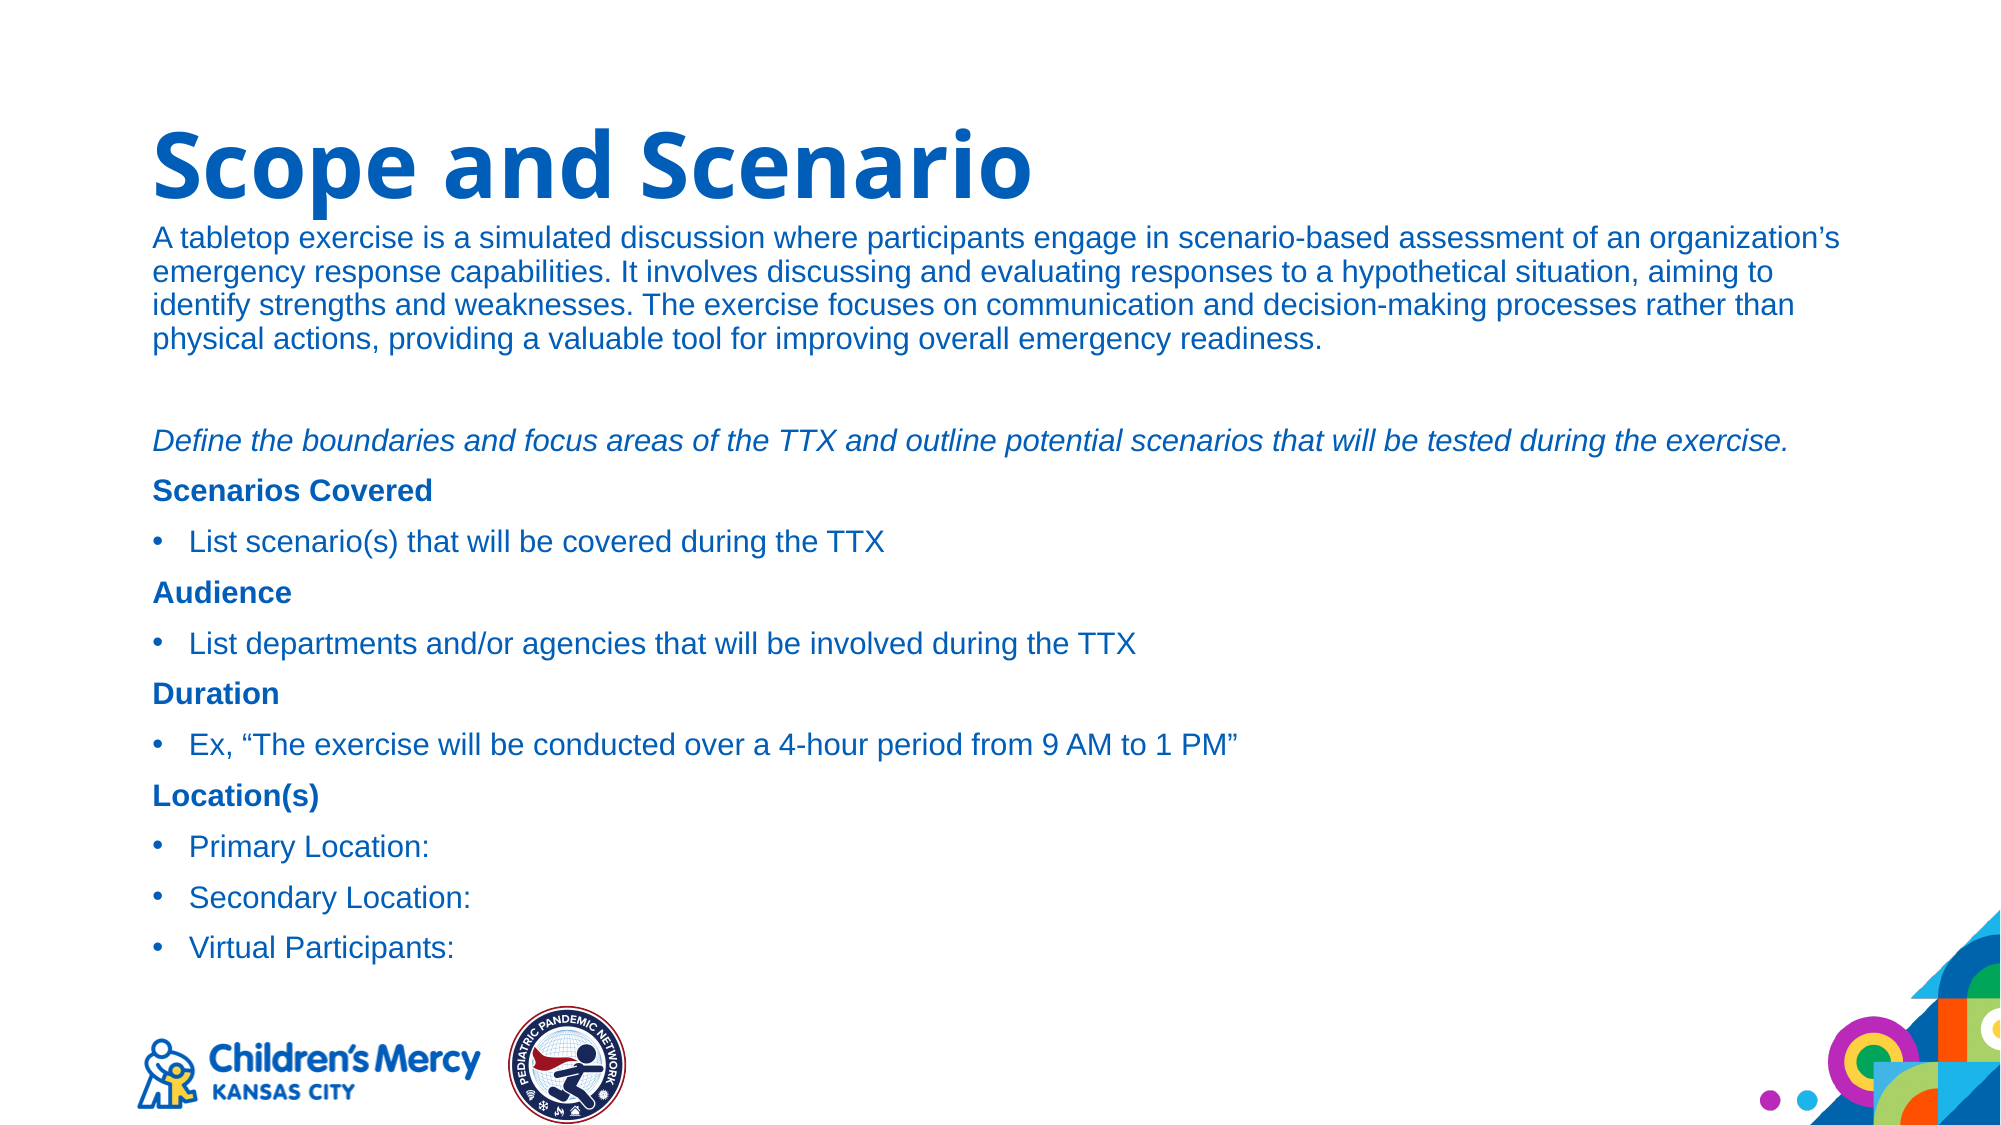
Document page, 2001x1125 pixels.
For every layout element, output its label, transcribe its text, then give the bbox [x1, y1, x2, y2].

title Scope and Scenario [137, 59, 1863, 214]
picture [1760, 907, 2001, 1125]
text_box A tabletop exercise is a simulated discussion where participants engage in scenario-based assessment of an organization’s emergency response capabilities. It involves discussing and evaluating responses to a hypothetical situation, aiming to identify strengths and weaknesses. The exercise focuses on communication and decision-making processes rather than physical actions, providing a valuable tool for improving overall emergency readiness. Define the boundaries and focus areas of the TTX and outline potential scenarios that will be tested during the exercise. Scenarios Covered List scenario(s) that will be covered during the TTX Audience List departments and/or agencies that will be involved during the TTX Duration Ex, “The exercise will be conducted over a 4-hour period from 9 AM to 1 PM” Location(s) Primary Location: Secondary Location: Virtual Participants: [137, 214, 1863, 977]
picture [137, 1038, 481, 1109]
slide_number 8 [1919, 946, 2000, 1007]
picture [496, 994, 638, 1125]
